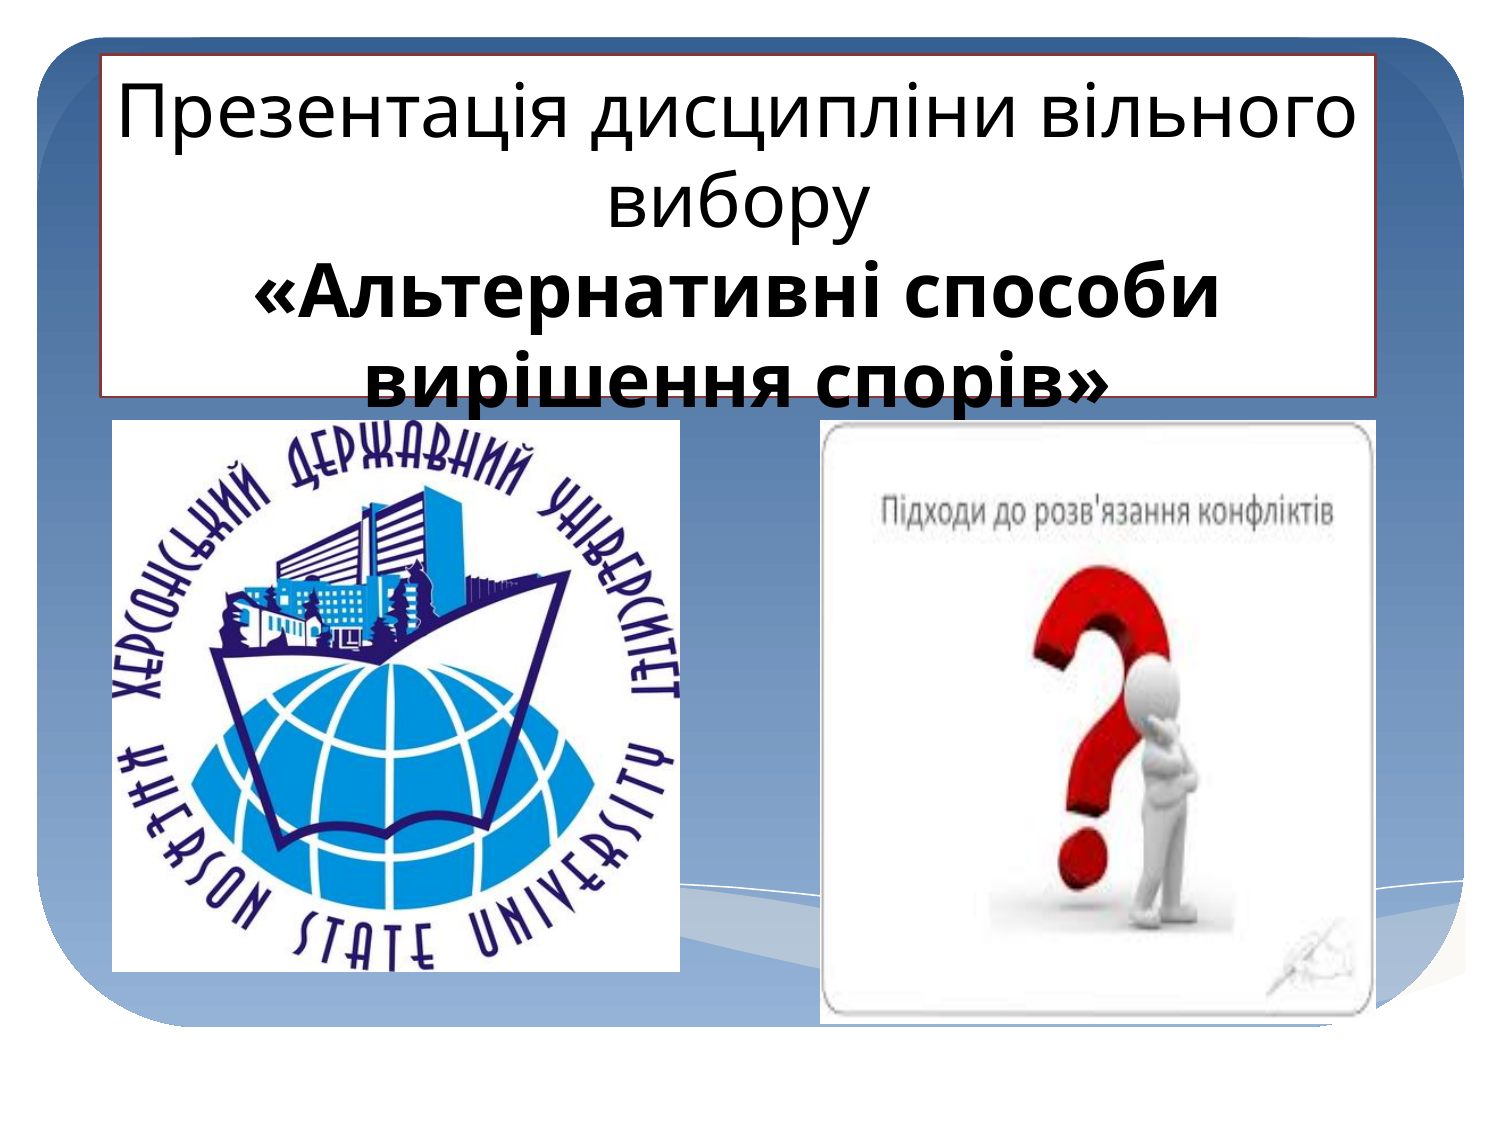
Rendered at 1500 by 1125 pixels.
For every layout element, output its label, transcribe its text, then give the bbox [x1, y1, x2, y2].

picture [820, 420, 1377, 1024]
title Презентація дисципліни вільного вибору «Альтернативні способи вирішення спорів» [100, 54, 1376, 398]
picture [111, 420, 680, 973]
